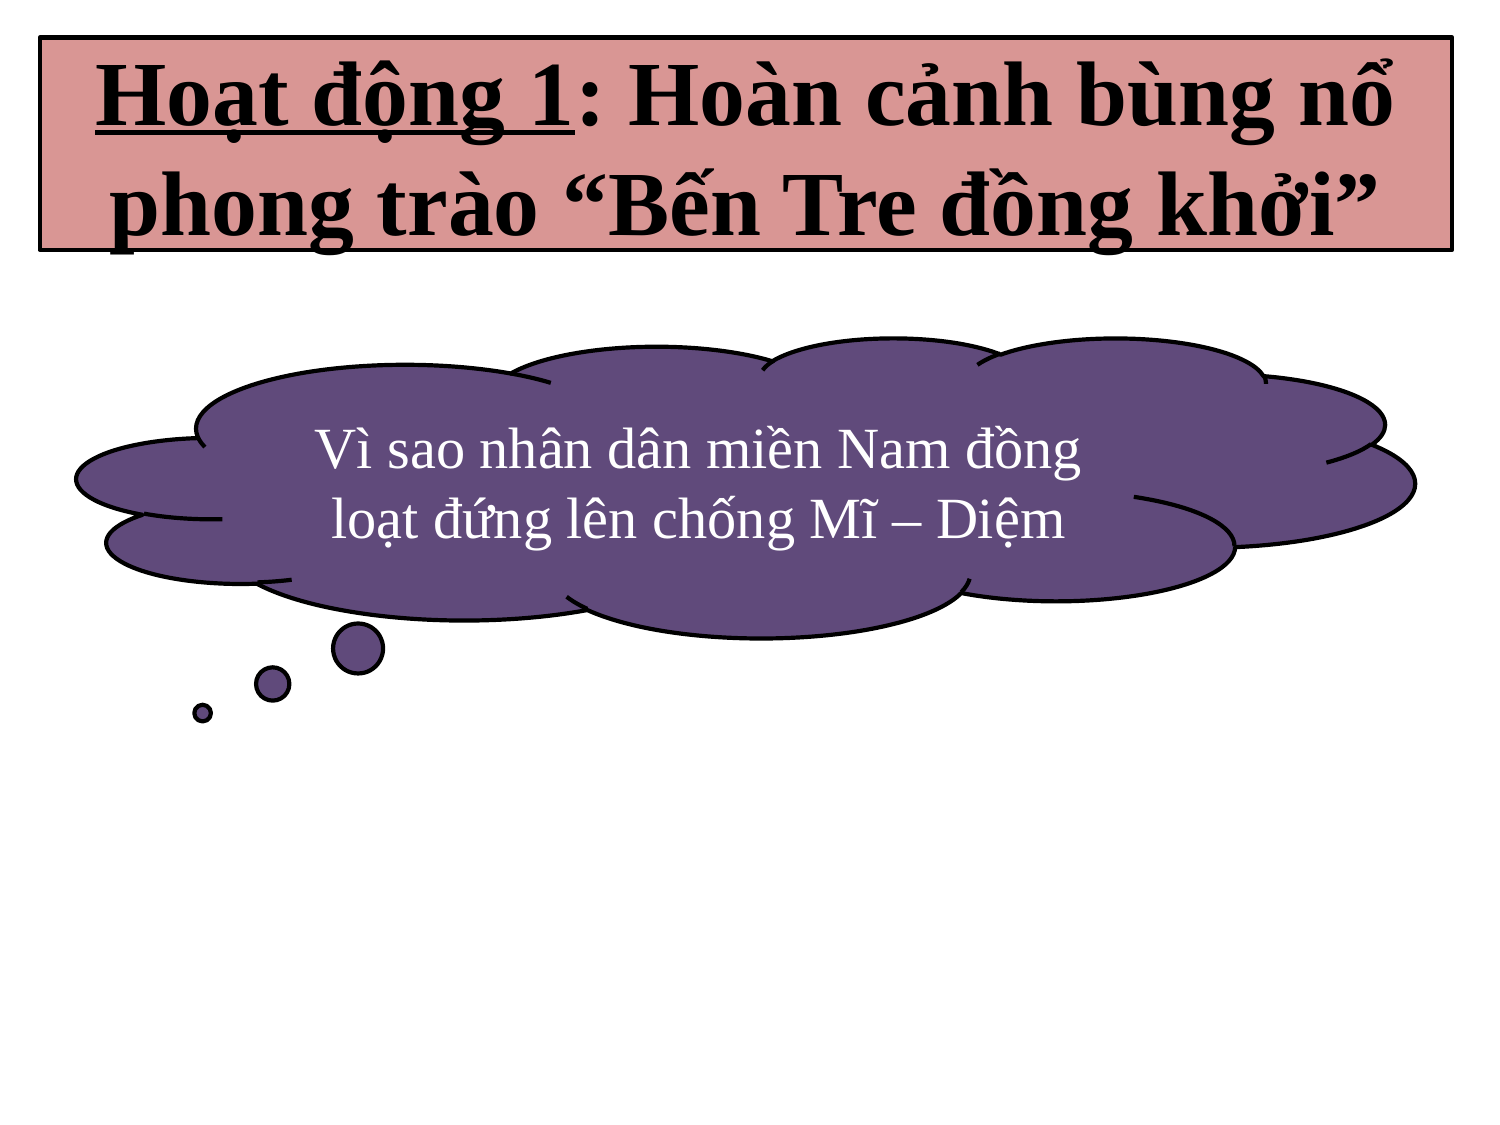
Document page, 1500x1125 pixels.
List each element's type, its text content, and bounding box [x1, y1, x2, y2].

text_box Vì sao nhân dân miền Nam đồng loạt đứng lên chống Mĩ – Diệm [330, 621, 386, 676]
text_box Hoạt động 1: Hoàn cảnh bùng nổ phong trào “Bến Tre đồng khởi” [38, 35, 1454, 252]
text_box Vì sao nhân dân miền Nam đồng loạt đứng lên chống Mĩ – Diệm [73, 336, 1418, 641]
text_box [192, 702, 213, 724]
text_box Vì sao nhân dân miền Nam đồng loạt đứng lên chống Mĩ – Diệm [253, 665, 292, 703]
